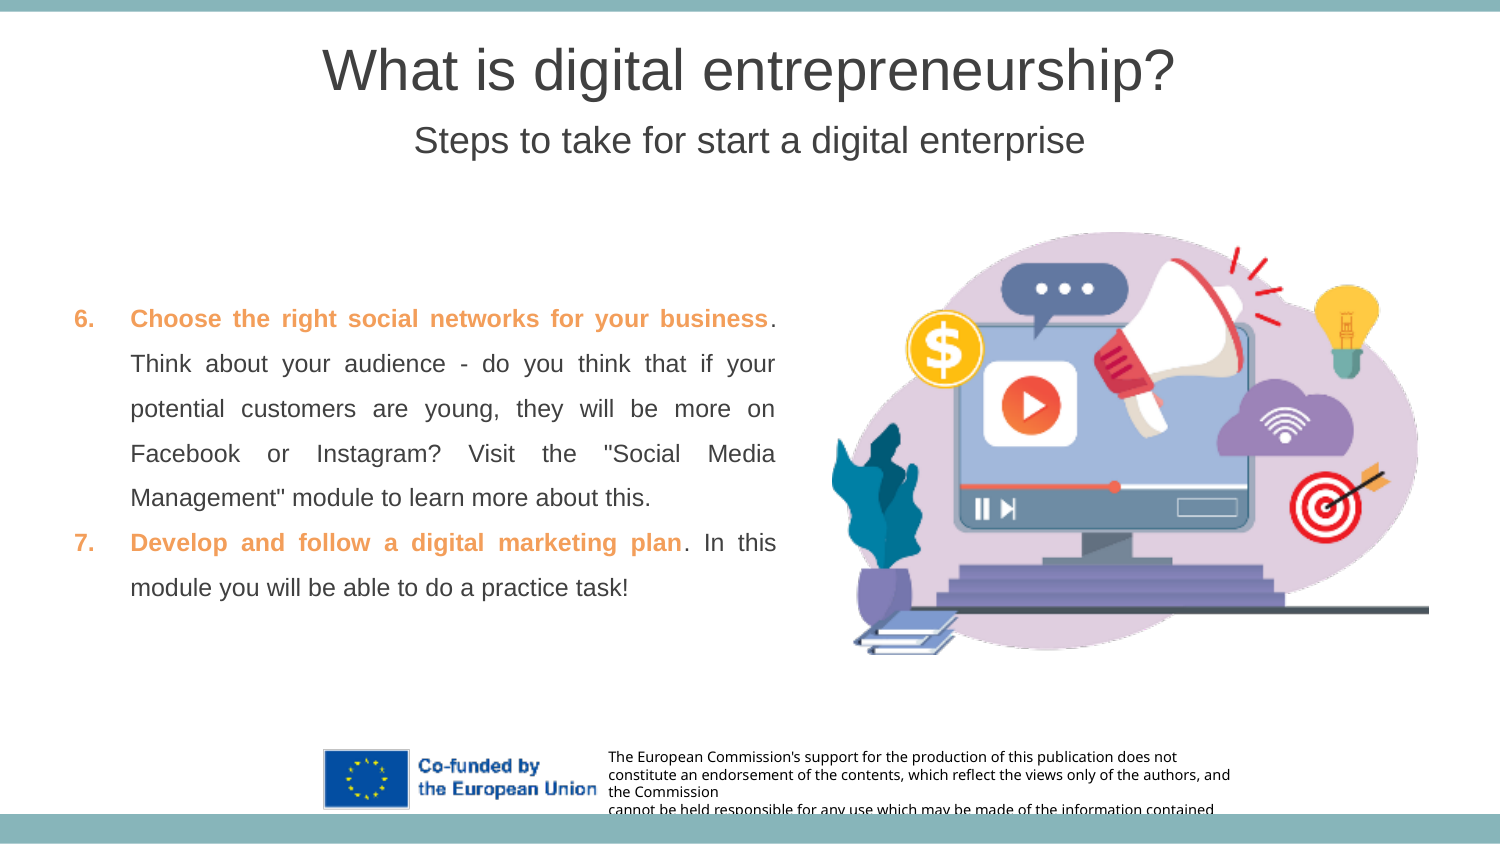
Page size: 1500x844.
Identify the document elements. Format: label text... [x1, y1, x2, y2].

picture [322, 748, 618, 811]
list What is digital entrepreneurship? [0, 20, 1500, 114]
list Steps to take for start a digital enterprise [0, 114, 1500, 162]
picture [832, 232, 1429, 656]
text_box Choose the right social networks for your business. Think about your audience - do you think that if your potential customers are young, they will be more on Facebook or Instagram? Visit the "Social Media Management" module to learn more about this. Develop and follow a digital marketing plan. In this module you will be able to do a practice task! [59, 280, 792, 609]
